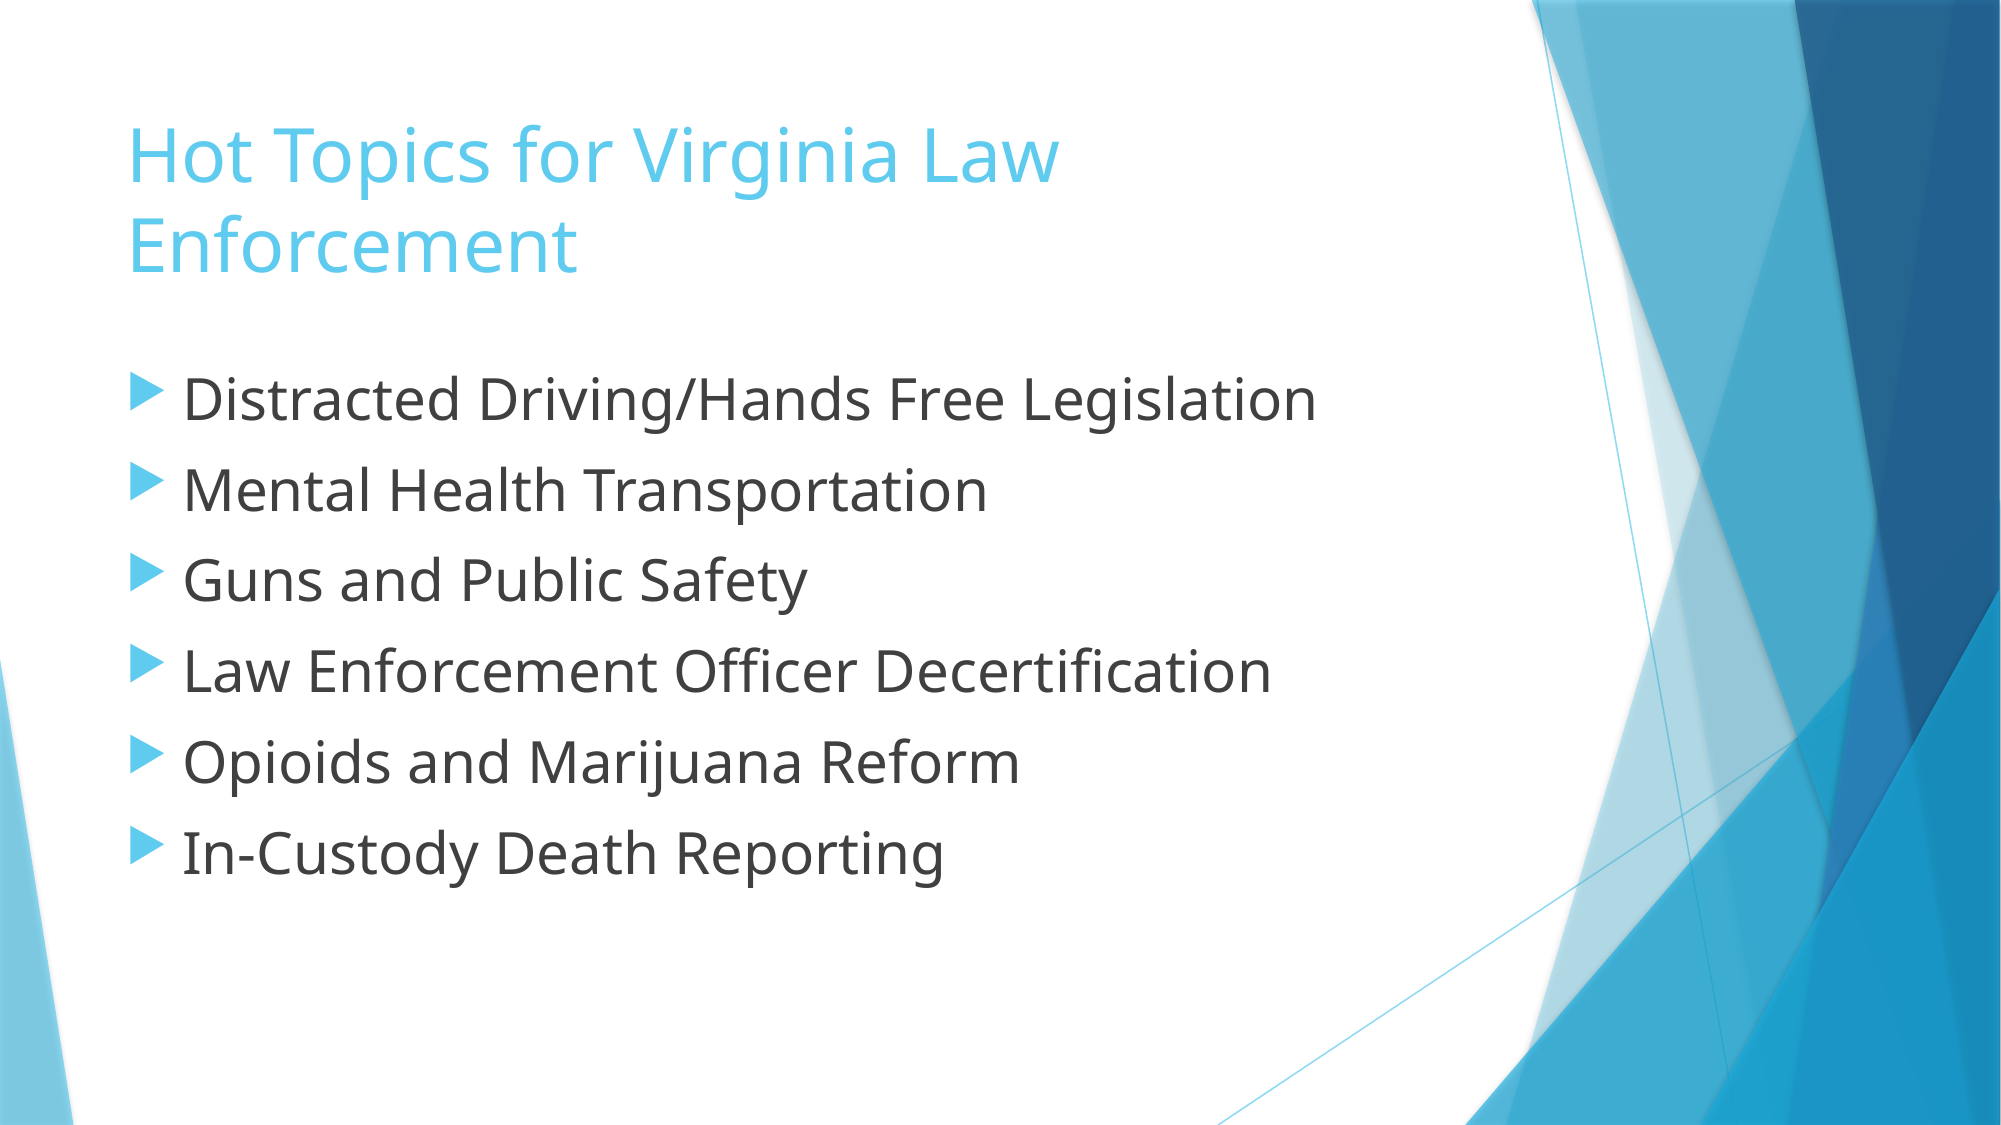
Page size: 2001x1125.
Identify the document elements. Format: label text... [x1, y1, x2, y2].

list Distracted Driving/Hands Free Legislation Mental Health Transportation Guns and Public Safety Law Enforcement Officer Decertification Opioids and Marijuana Reform In-Custody Death Reporting [111, 354, 1522, 992]
title Hot Topics for Virginia Law Enforcement [111, 99, 1522, 317]
